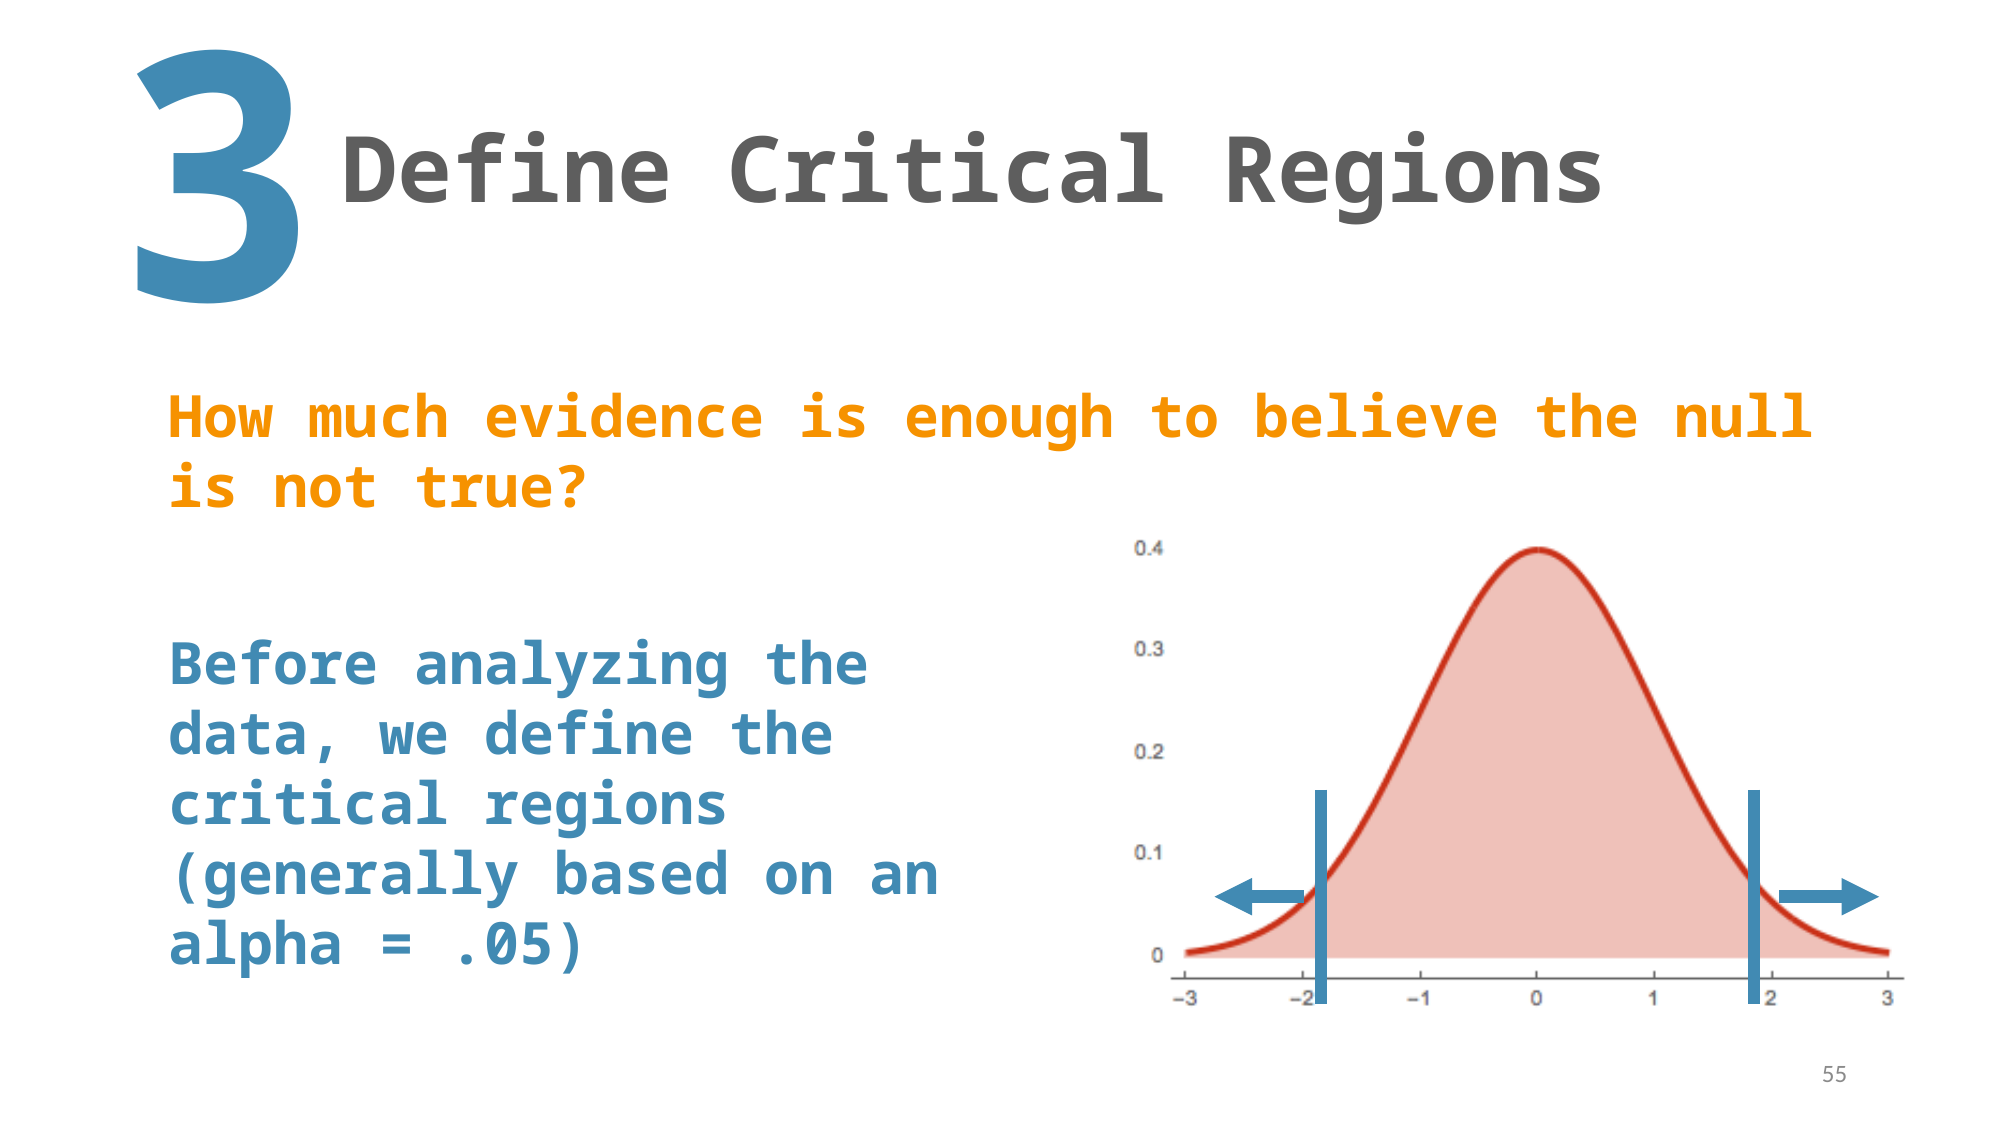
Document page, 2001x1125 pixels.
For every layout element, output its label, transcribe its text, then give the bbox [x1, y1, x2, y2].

picture [1120, 528, 1924, 1023]
text_box Before analyzing the data, we define the critical regions (generally based on an alpha = .05) [154, 618, 1025, 984]
title Define Critical Regions [336, 64, 1657, 282]
text_box How much evidence is enough to believe the null is not true? [154, 371, 1880, 527]
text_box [1214, 789, 1880, 1004]
text_box 3 [98, 0, 336, 378]
slide_number 55 [1412, 1042, 1863, 1103]
